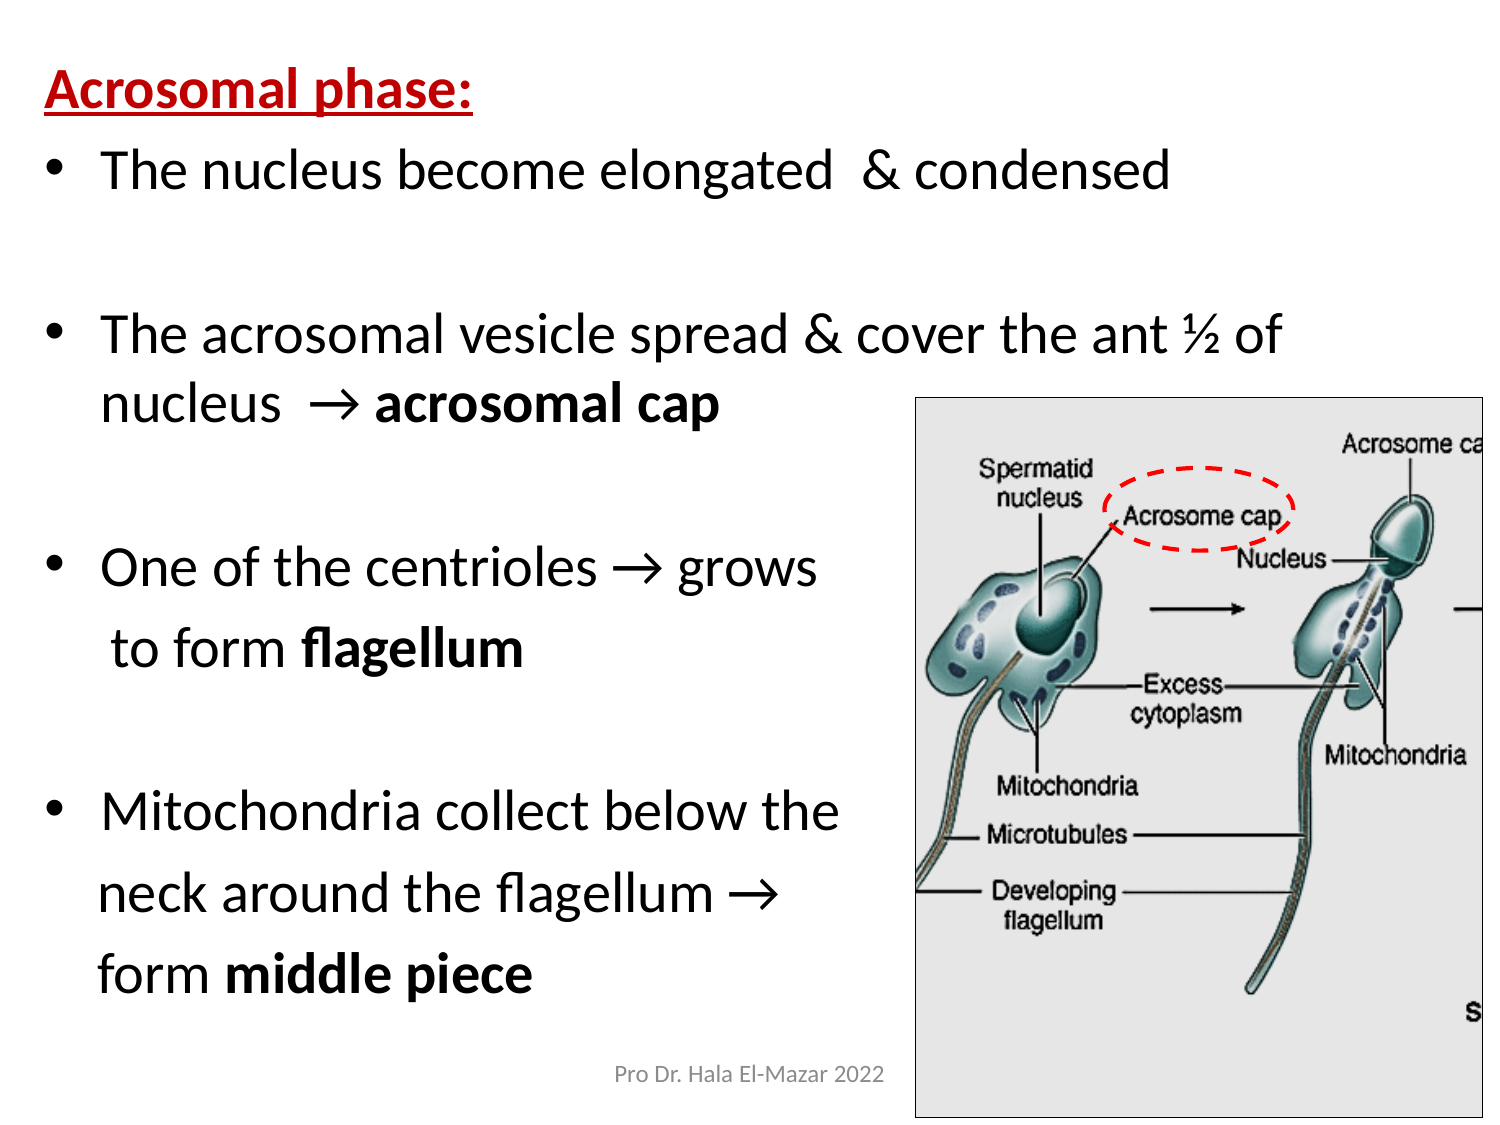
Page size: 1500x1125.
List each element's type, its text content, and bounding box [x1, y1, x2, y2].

picture [915, 396, 1483, 1118]
footer Pro Dr. Hala El-Mazar 2022 [512, 1042, 910, 1103]
list Acrosomal phase: The nucleus become elongated & condensed The acrosomal vesicle spread & cover the ant ½ of nucleus → acrosomal cap One of the centrioles → grows to form flagellum Mitochondria collect below the neck around the flagellum → form middle piece [29, 42, 1425, 1118]
